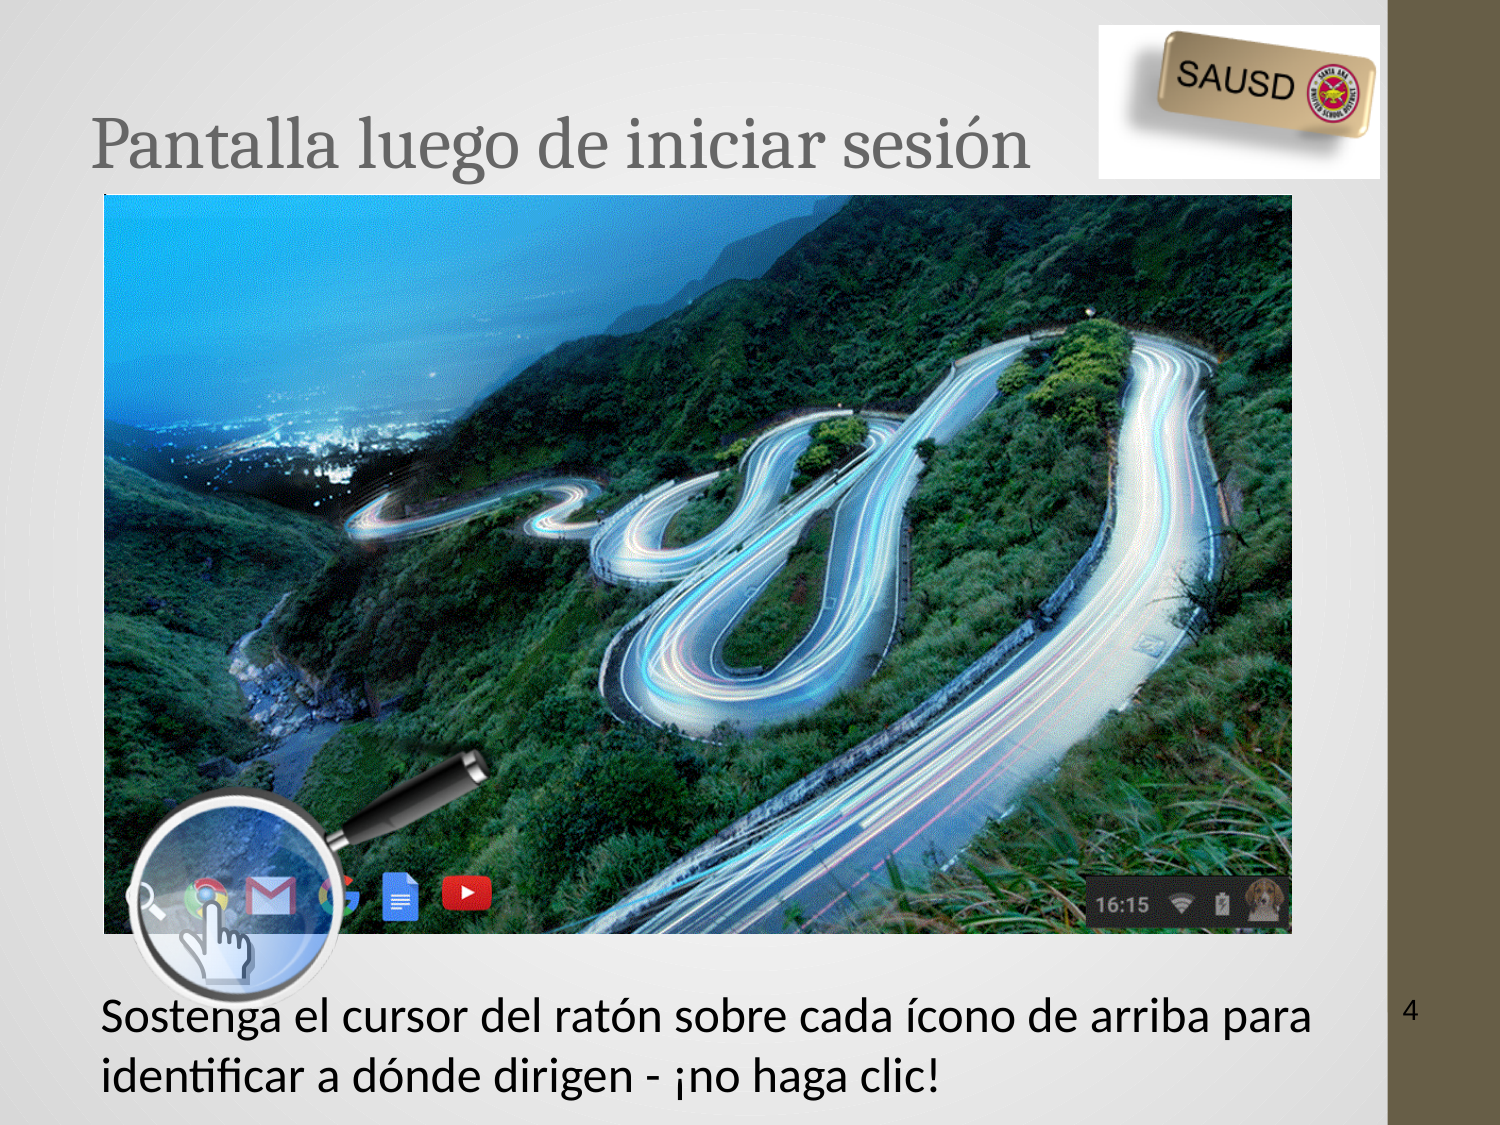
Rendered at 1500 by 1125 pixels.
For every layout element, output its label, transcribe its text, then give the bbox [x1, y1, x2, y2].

picture [161, 276, 165, 286]
slide_number 4 [1397, 975, 1492, 1044]
title Pantalla luego de iniciar sesión [75, 45, 1099, 233]
picture [89, 194, 1292, 1071]
picture [1098, 25, 1380, 179]
picture [126, 198, 132, 217]
text_box Sostenga el cursor del ratón sobre cada ícono de arriba para identificar a dónde dirigen - ¡no haga clic! [85, 967, 1356, 1113]
picture [179, 251, 186, 257]
